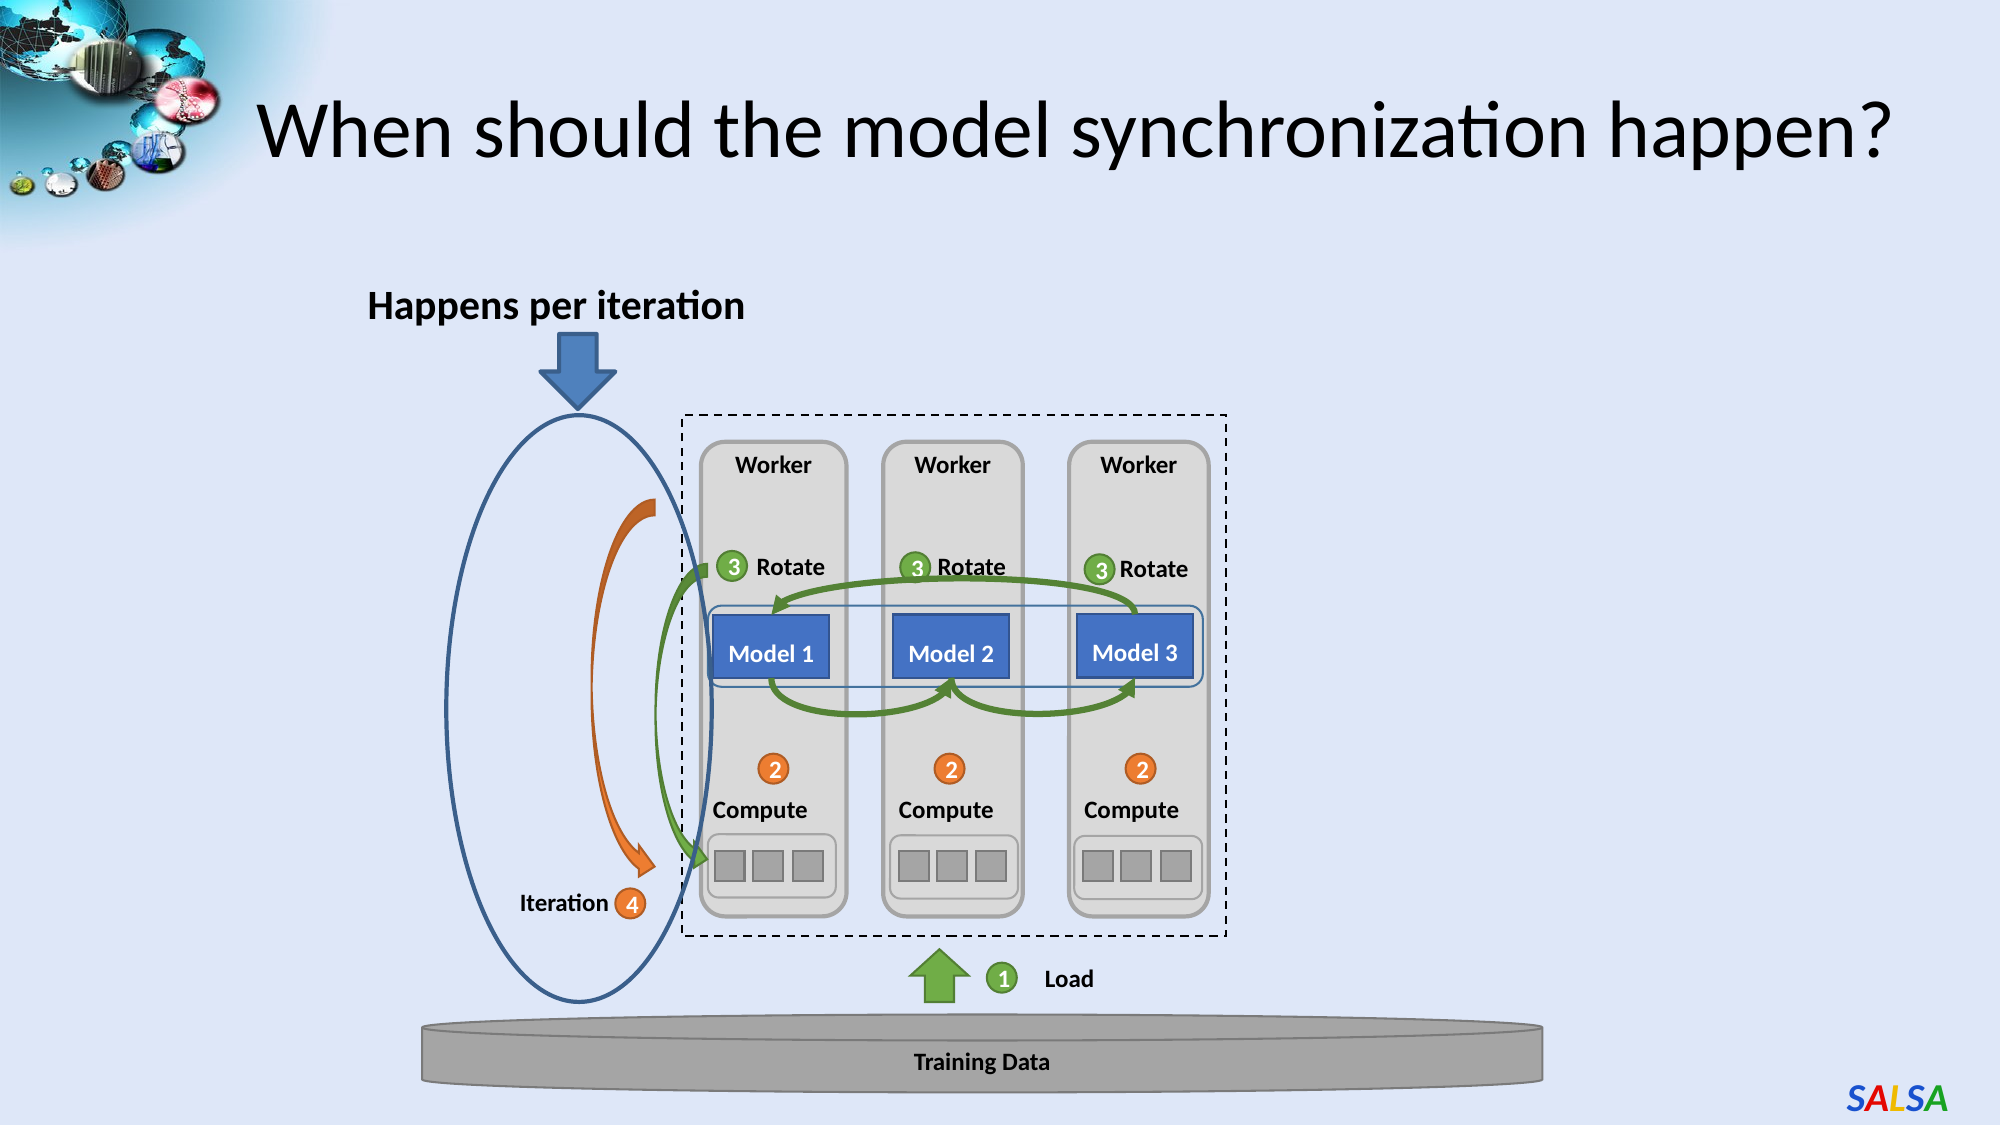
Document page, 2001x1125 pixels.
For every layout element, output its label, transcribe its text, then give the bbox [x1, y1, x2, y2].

text_box [1160, 851, 1191, 882]
text_box [910, 949, 969, 1002]
text_box Iteration [672, 903, 682, 924]
text_box Happens per iteration [352, 270, 947, 335]
text_box [682, 415, 1227, 937]
text_box [792, 851, 823, 882]
text_box [1082, 851, 1113, 882]
text_box Training Data [422, 1014, 1543, 1093]
text_box Load [1030, 955, 1173, 1001]
text_box [538, 331, 618, 412]
text_box [714, 851, 745, 882]
text_box [1121, 851, 1152, 882]
title When should the model synchronization happen? [176, 31, 1977, 219]
text_box [753, 851, 784, 882]
text_box [444, 413, 714, 1005]
text_box [694, 848, 708, 868]
picture [0, 0, 350, 253]
text_box 1 [986, 962, 1017, 993]
